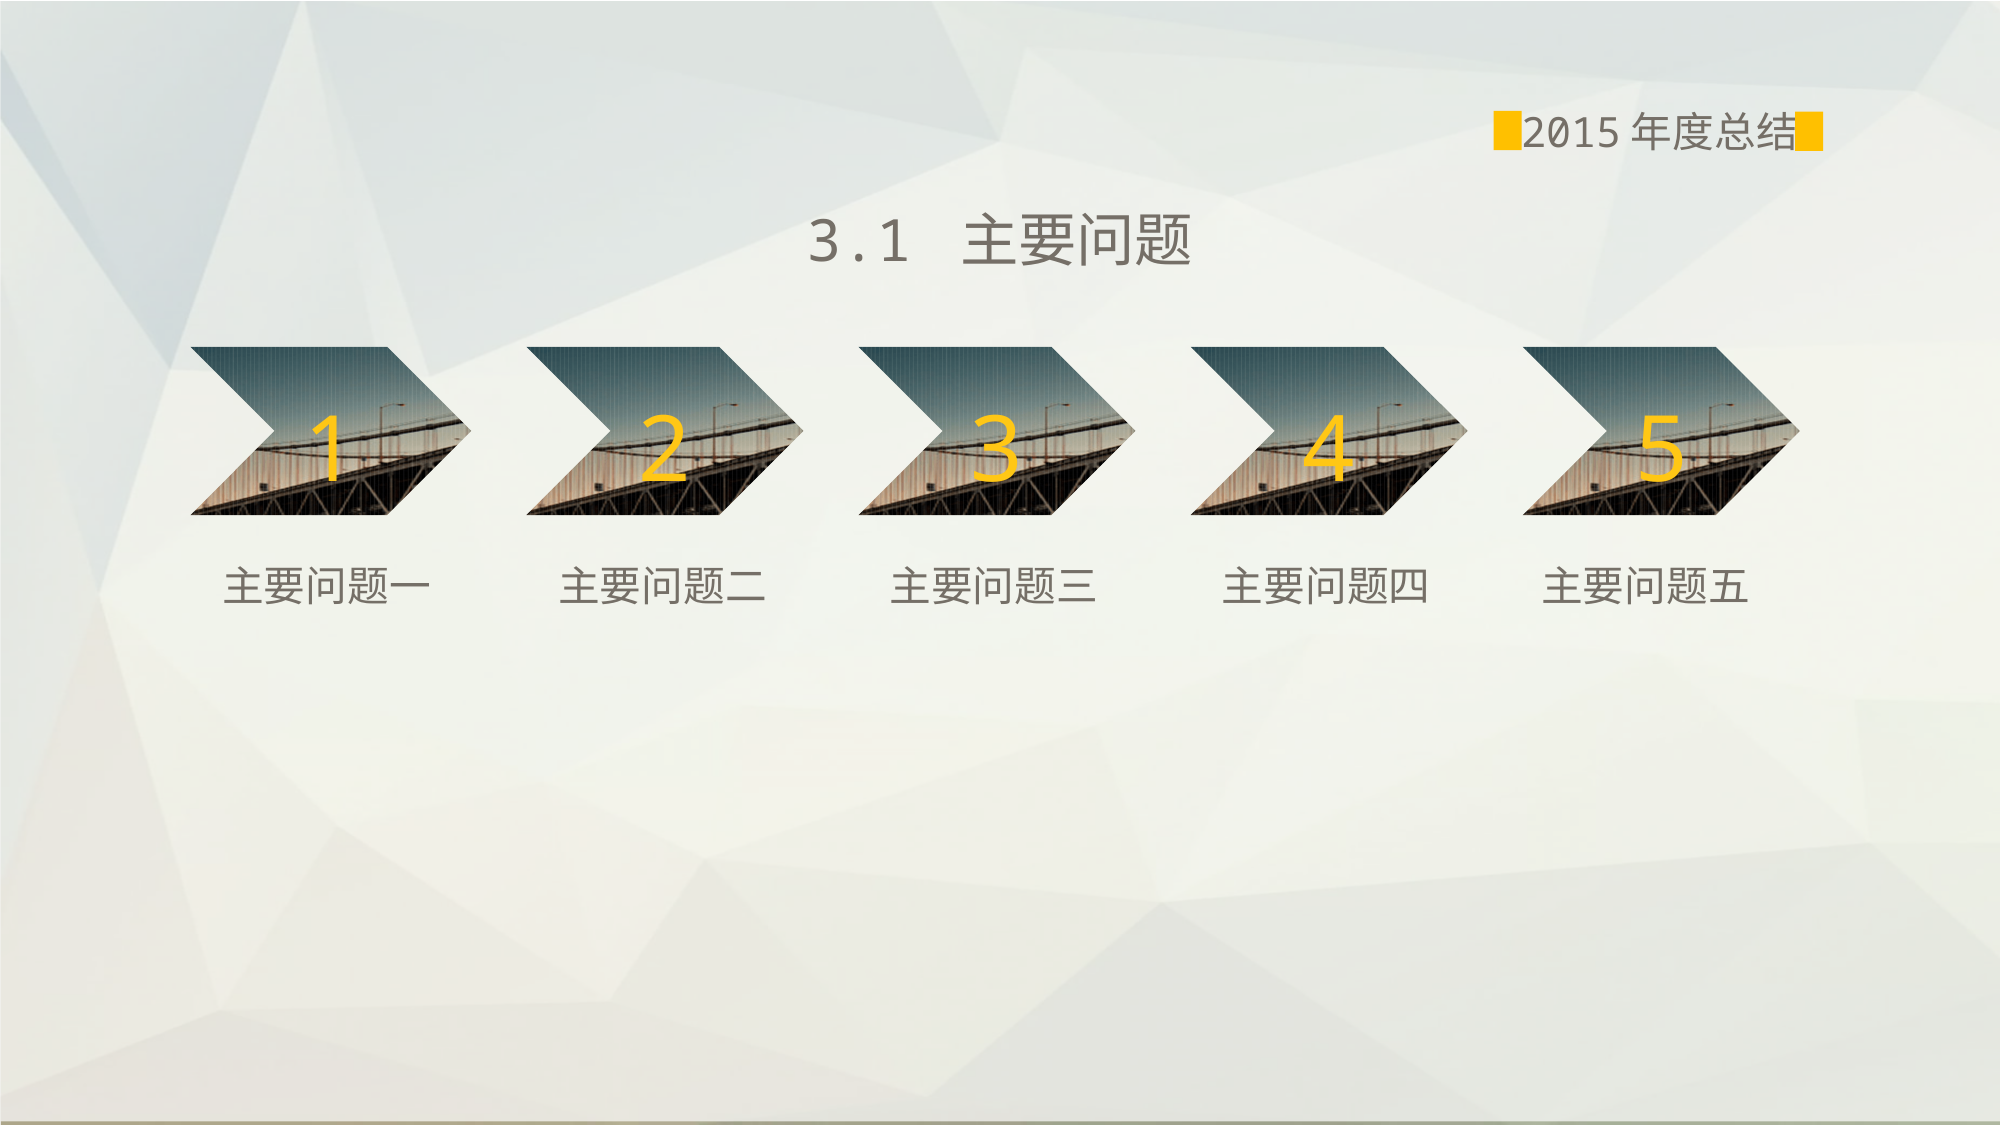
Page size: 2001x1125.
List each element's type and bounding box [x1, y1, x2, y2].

text_box [858, 346, 1136, 612]
text_box [1190, 346, 1468, 619]
text_box [1522, 346, 1800, 619]
text_box [526, 346, 804, 619]
picture [0, 0, 2000, 1125]
text_box [1465, 98, 1854, 165]
text_box [190, 346, 472, 882]
